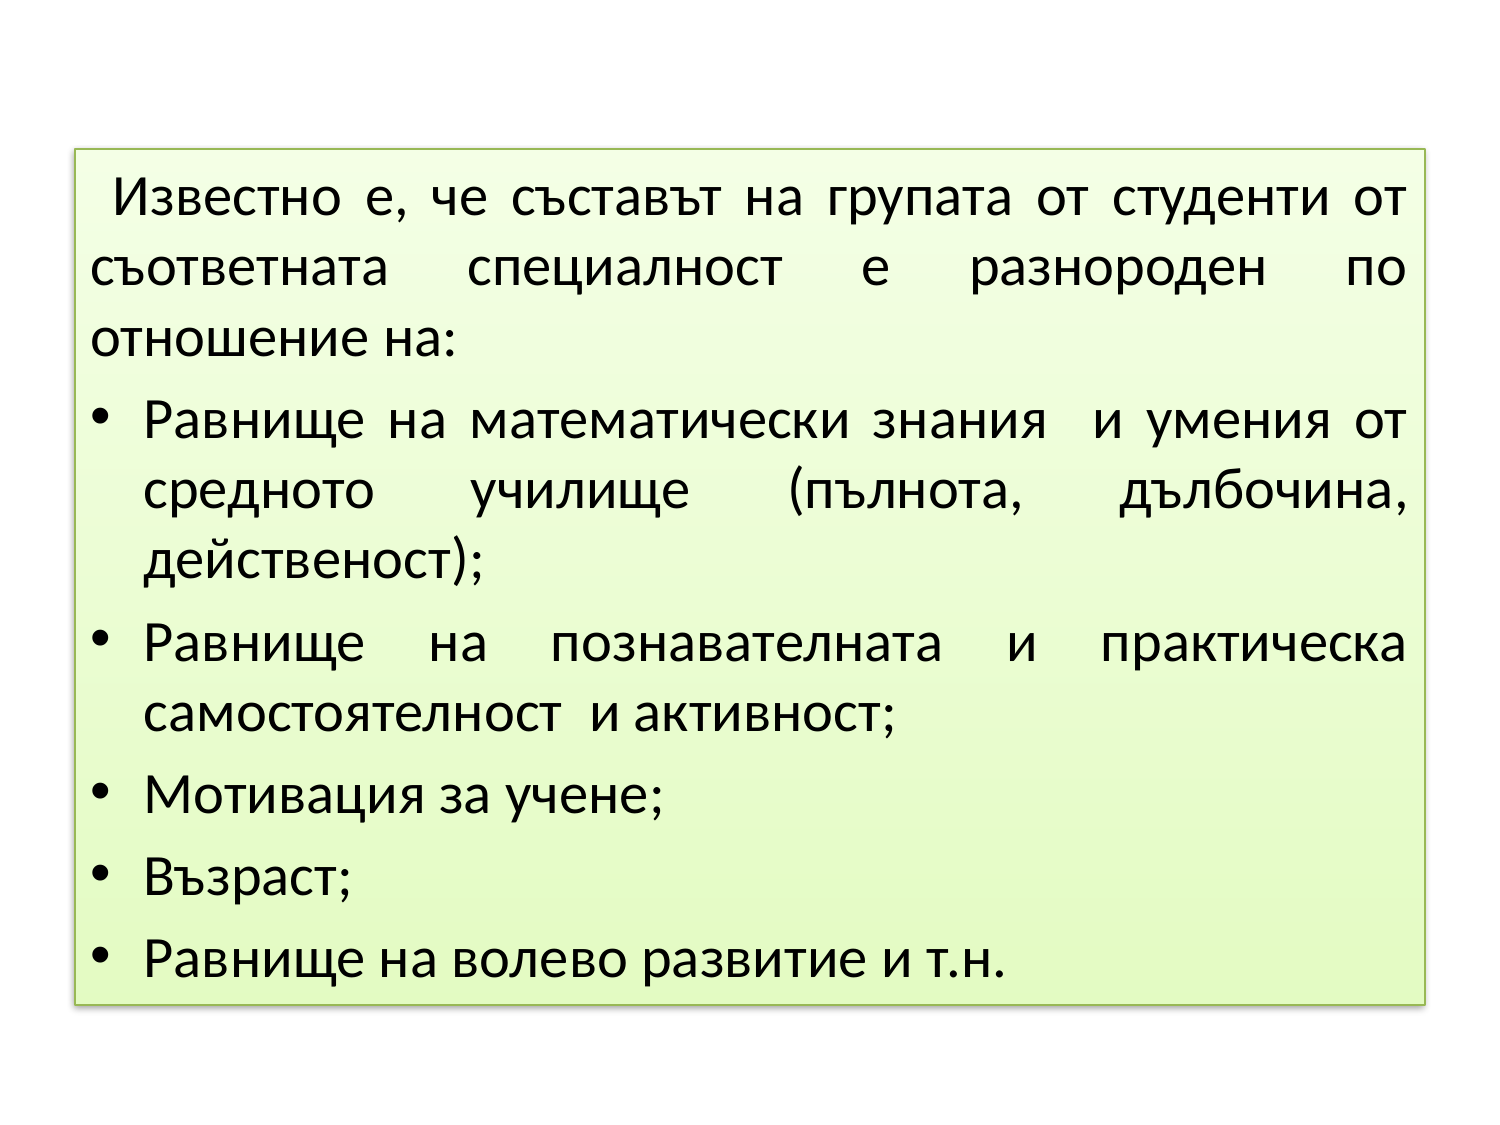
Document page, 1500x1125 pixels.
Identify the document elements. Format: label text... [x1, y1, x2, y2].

list Известно е, че съставът на групата от студенти от съответната специалност е разнороден по отношение на: Равнище на математически знания и умения от средното училище (пълнота, дълбочина, действеност); Равнище на познавателната и практическа самостоятелност и активност; Мотивация за учене; Възраст; Равнище на волево развитие и т.н. [74, 148, 1426, 1006]
